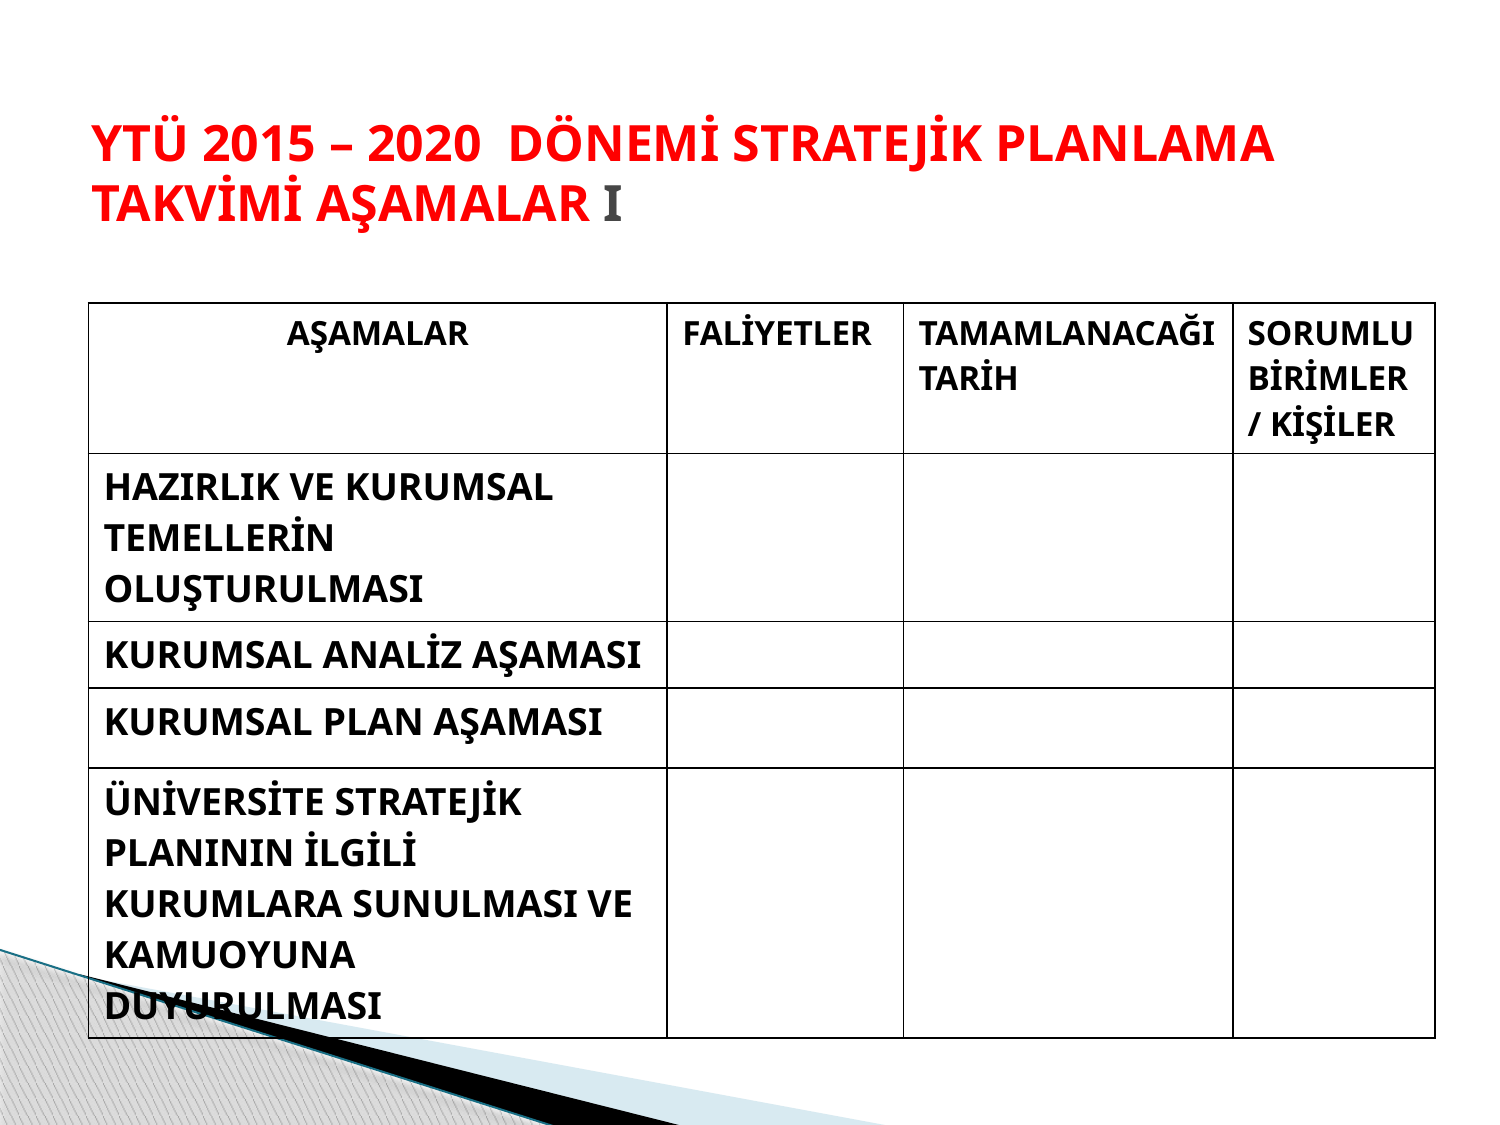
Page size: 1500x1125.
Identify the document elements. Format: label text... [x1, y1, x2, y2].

table_cell KURUMSAL PLAN AŞAMASI [89, 689, 666, 767]
table_cell [1234, 689, 1434, 767]
table_cell [1234, 769, 1434, 1037]
table_cell [668, 769, 903, 1037]
table_cell KURUMSAL ANALİZ AŞAMASI [89, 622, 666, 687]
table_header TAMAMLANACAĞI TARİH [904, 304, 1232, 453]
table_cell [904, 454, 1232, 621]
title YTÜ 2015 – 2020 DÖNEMİ STRATEJİK PLANLAMA TAKVİMİ AŞAMALAR I [76, 78, 1447, 266]
table_cell [668, 622, 903, 687]
table_cell [904, 769, 1232, 1037]
table_cell [668, 454, 903, 621]
table_cell [668, 689, 903, 767]
table_cell [904, 622, 1232, 687]
table_cell HAZIRLIK VE KURUMSAL TEMELLERİN OLUŞTURULMASI [89, 454, 666, 621]
table_cell [1234, 622, 1434, 687]
table_header AŞAMALAR [89, 304, 666, 453]
table_cell ÜNİVERSİTE STRATEJİK PLANININ İLGİLİ KURUMLARA SUNULMASI VE KAMUOYUNA DUYURULMASI [89, 769, 666, 1037]
table_header FALİYETLER [668, 304, 903, 453]
table_cell [904, 689, 1232, 767]
table_header SORUMLU BİRİMLER/ KİŞİLER [1234, 304, 1434, 453]
table_cell [1234, 454, 1434, 621]
